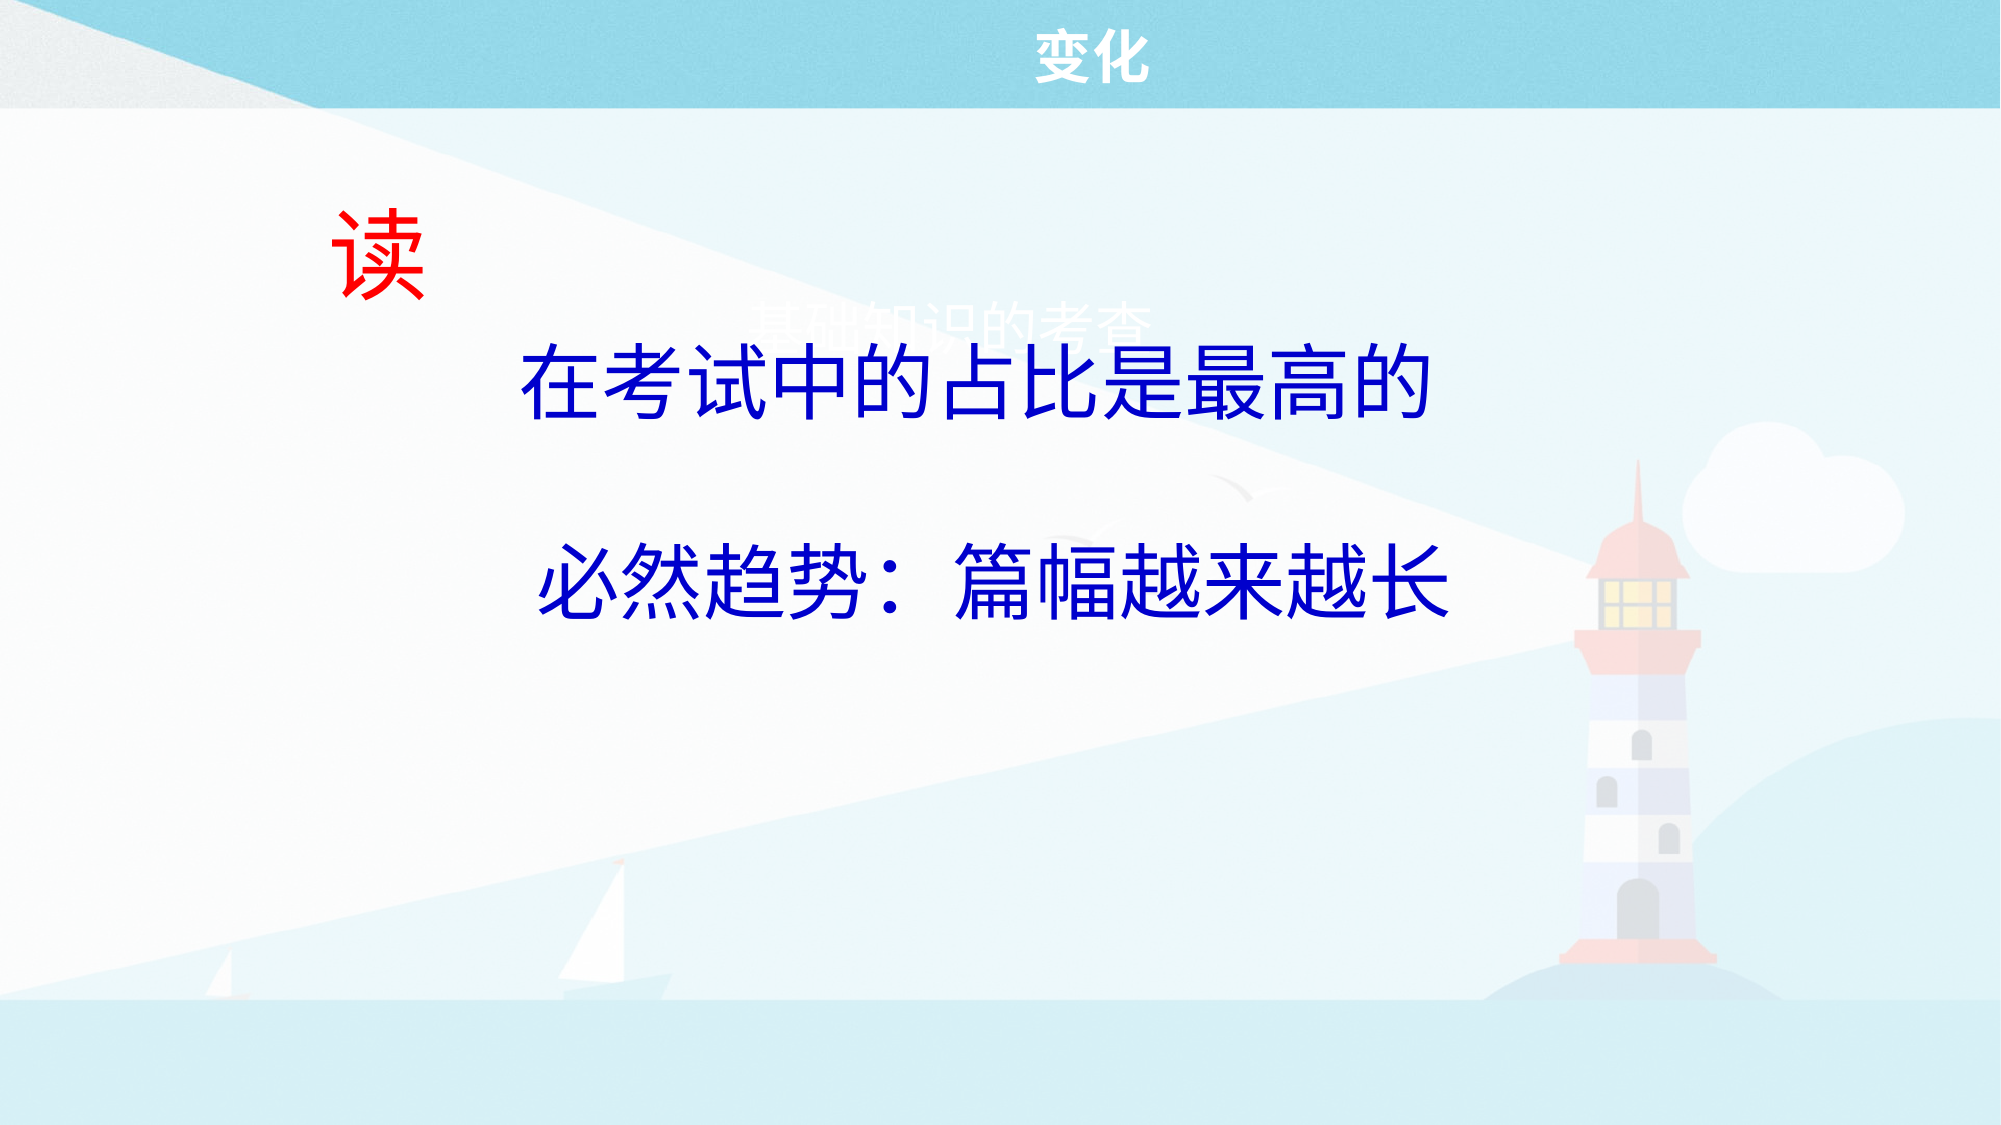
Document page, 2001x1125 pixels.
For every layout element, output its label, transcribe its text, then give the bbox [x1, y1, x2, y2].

picture [0, 0, 2001, 1125]
text_box 读 [263, 182, 1726, 322]
title 变化 [229, 20, 1955, 100]
text_box 必然趋势：篇幅越来越长 [521, 522, 1468, 638]
text_box 在考试中的占比是最高的 [503, 322, 1450, 438]
